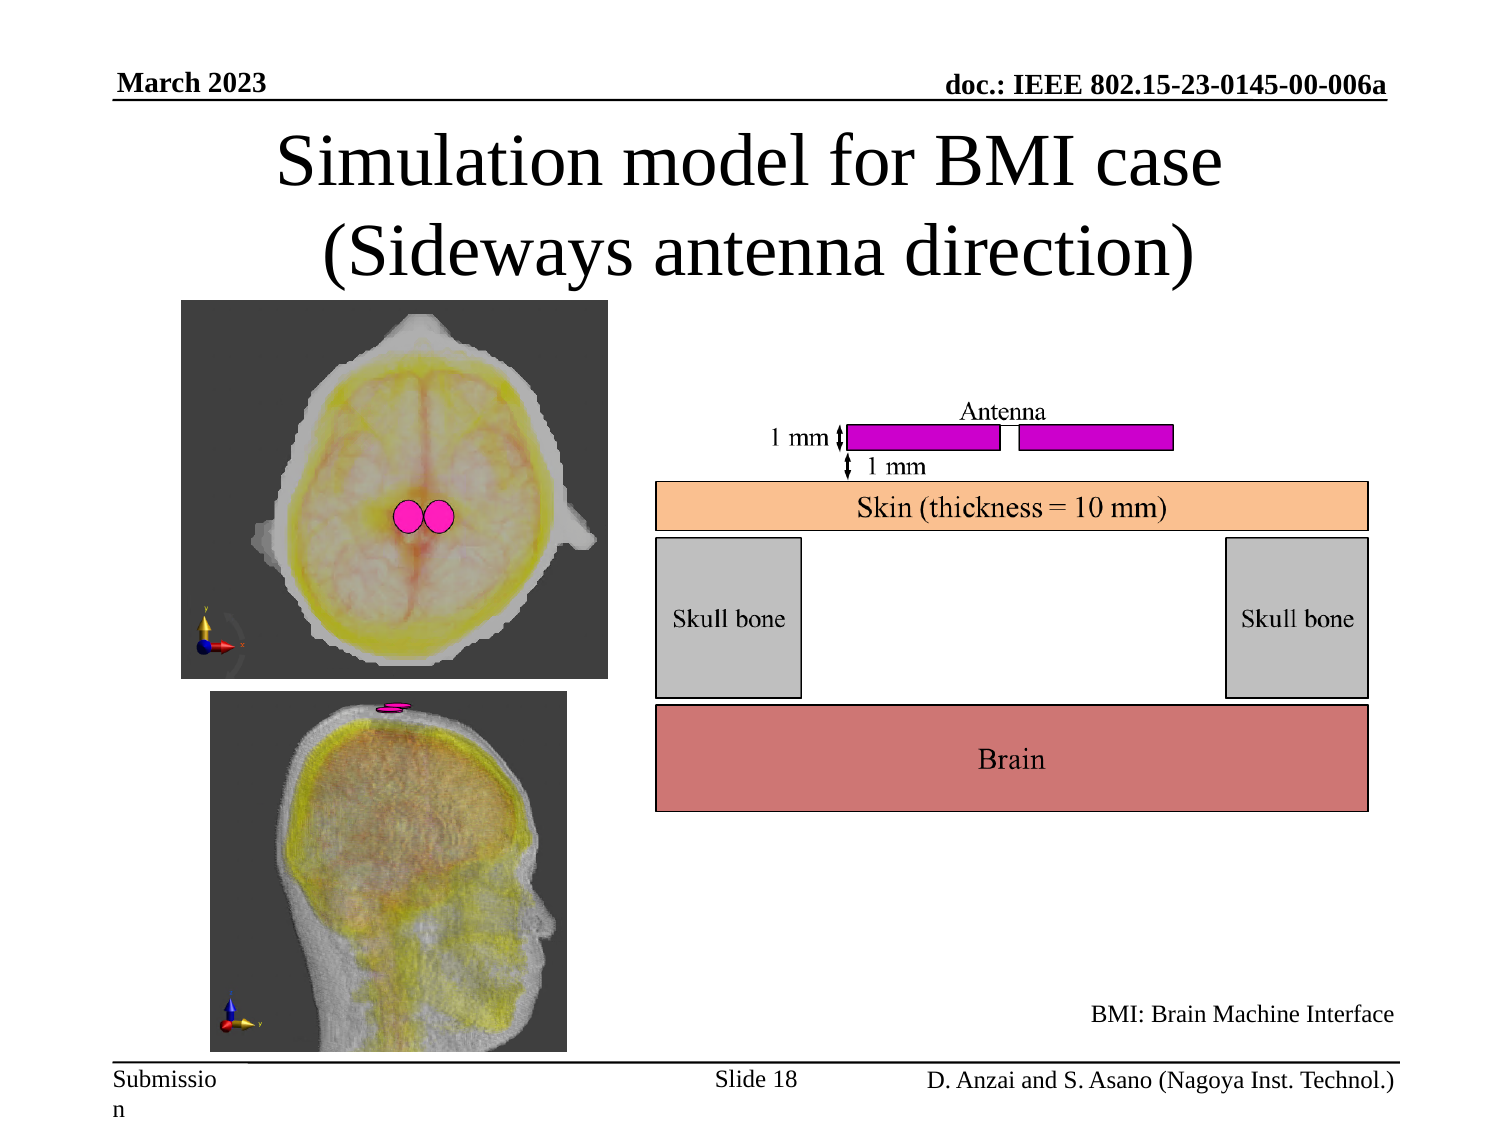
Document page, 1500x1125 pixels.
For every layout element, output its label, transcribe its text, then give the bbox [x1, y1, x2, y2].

picture [655, 385, 1370, 812]
slide_number Slide 18 [712, 1062, 800, 1093]
title Simulation model for BMI case (Sideways antenna direction) [112, 112, 1388, 288]
picture [181, 300, 608, 679]
text_box BMI: Brain Machine Interface [1076, 989, 1410, 1035]
picture [210, 691, 567, 1052]
